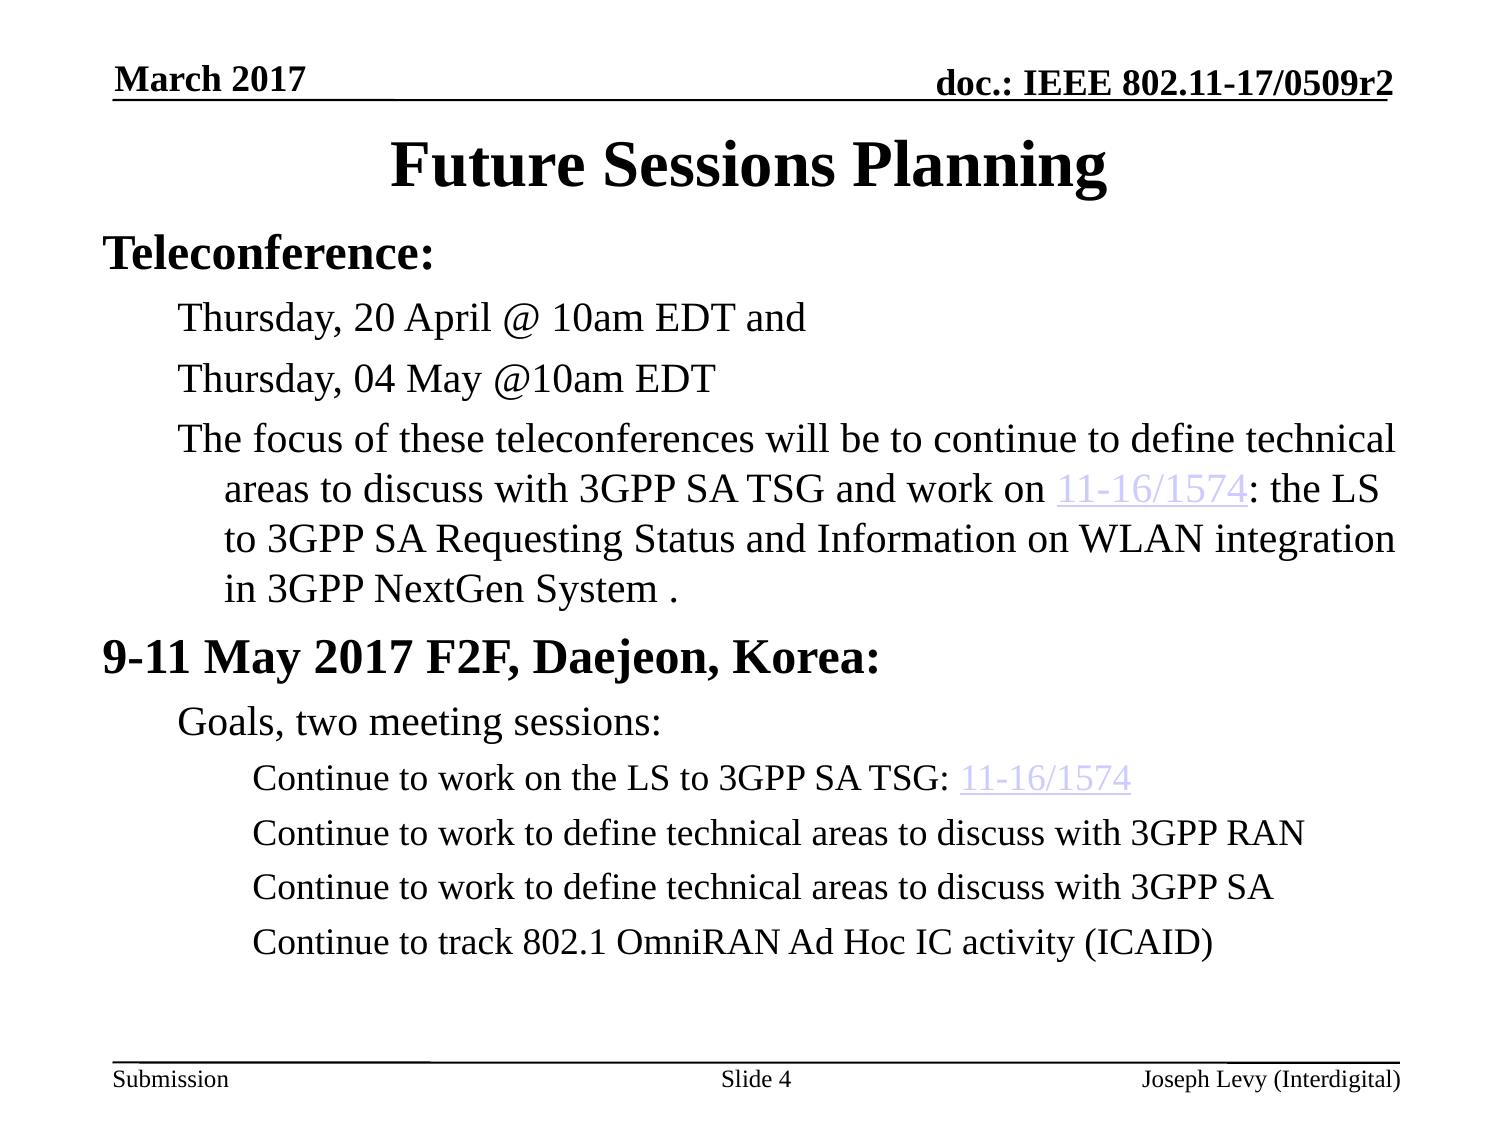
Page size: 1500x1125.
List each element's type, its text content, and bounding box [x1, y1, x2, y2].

text_box Teleconference: Thursday, 20 April @ 10am EDT and Thursday, 04 May @10am EDT The focus of these teleconferences will be to continue to define technical areas to discuss with 3GPP SA TSG and work on 11-16/1574: the LS to 3GPP SA Requesting Status and Information on WLAN integration in 3GPP NextGen System . 9-11 May 2017 F2F, Daejeon, Korea: Goals, two meeting sessions: Continue to work on the LS to 3GPP SA TSG: 11-16/1574 Continue to work to define technical areas to discuss with 3GPP RAN Continue to work to define technical areas to discuss with 3GPP SA Continue to track 802.1 OmniRAN Ad Hoc IC activity (ICAID) [87, 212, 1413, 1050]
footer Joseph Levy (Interdigital) [878, 1061, 1402, 1093]
slide_number Slide 4 [712, 1061, 800, 1123]
text_box Future Sessions Planning [112, 112, 1388, 212]
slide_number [114, 54, 423, 100]
